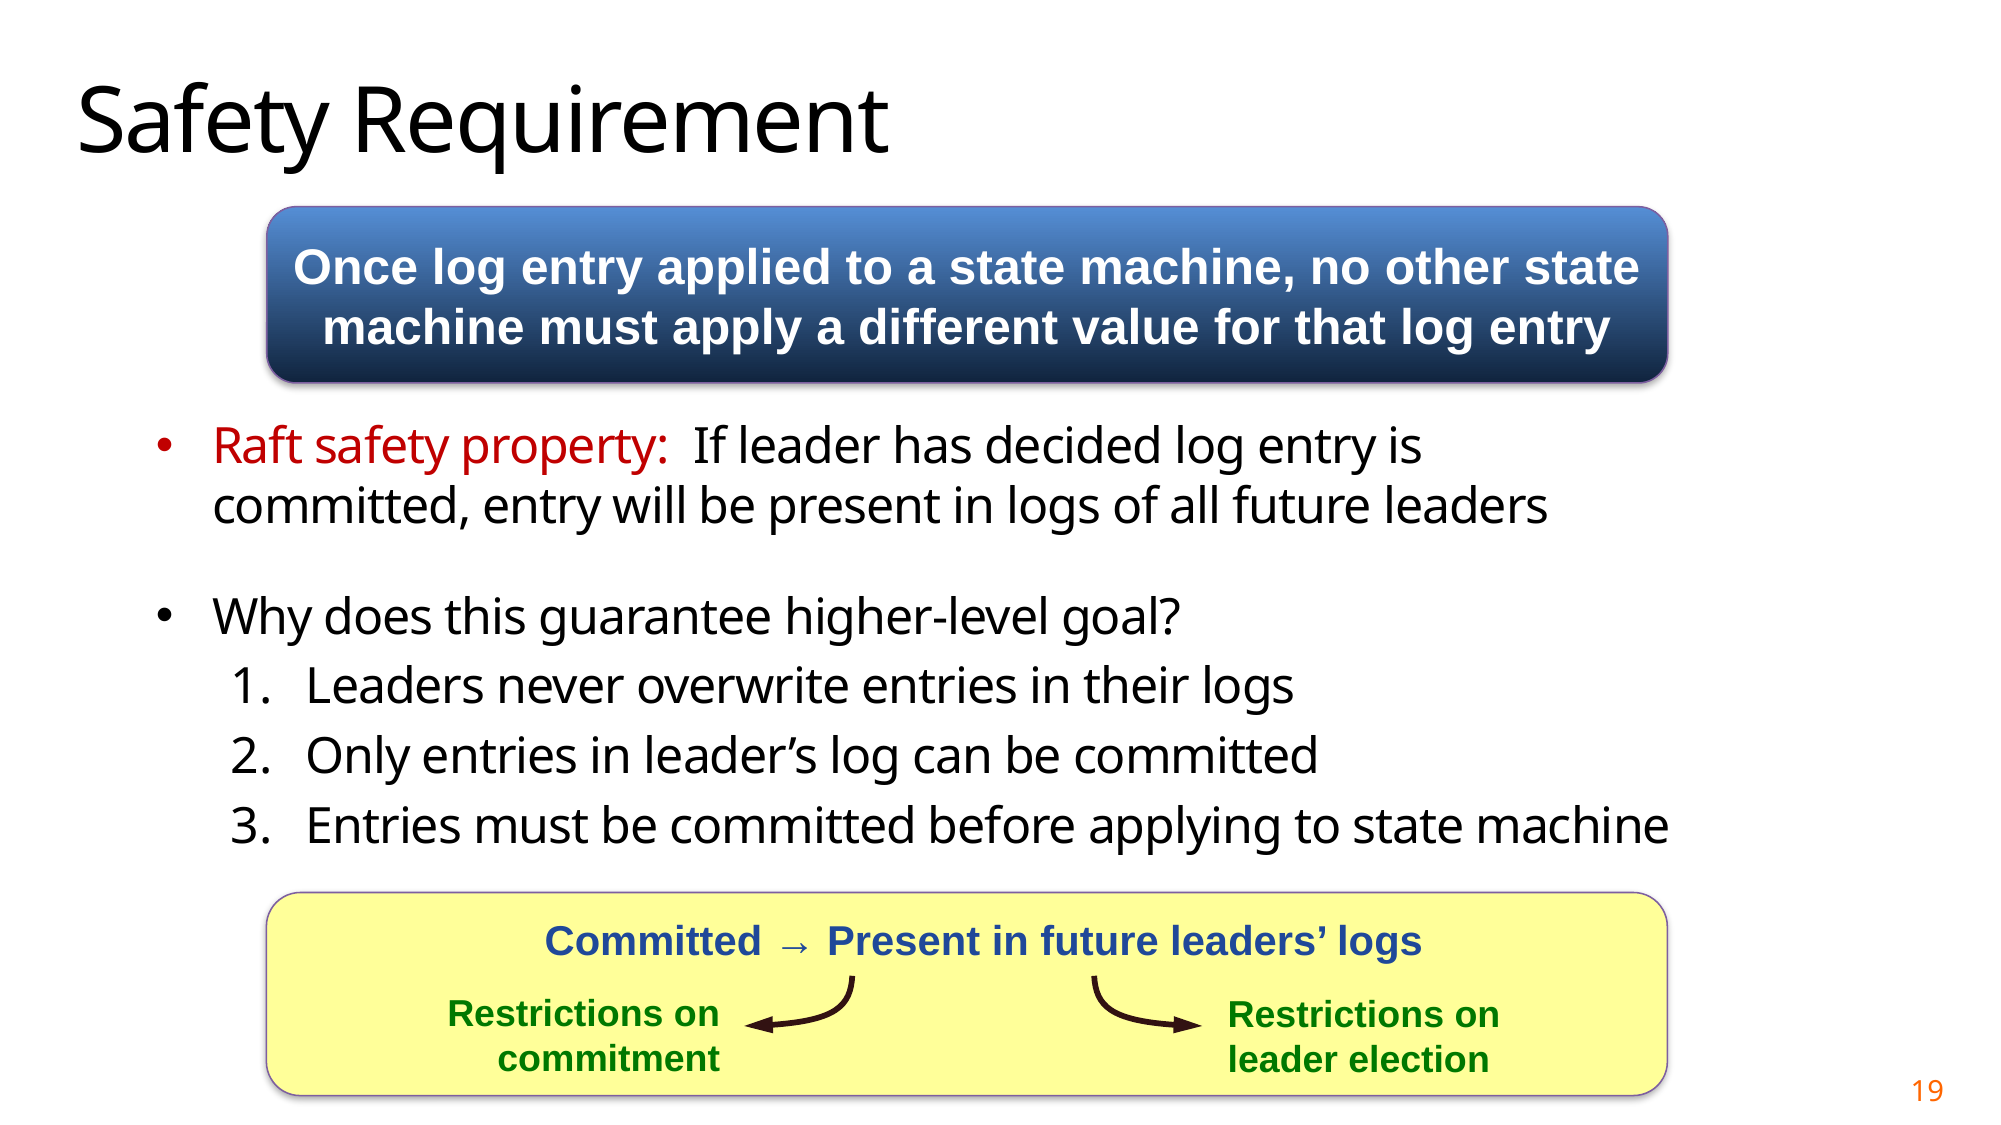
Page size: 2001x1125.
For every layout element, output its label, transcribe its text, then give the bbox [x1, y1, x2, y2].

slide_number 19 [1483, 1074, 1950, 1110]
text_box Committed → Present in future leaders’ logs [529, 906, 1439, 972]
list Raft safety property: If leader has decided log entry is committed, entry will be present in logs of all future leaders Why does this guarantee higher-level goal? Leaders never overwrite entries in their logs Only entries in leader’s log can be committed Entries must be committed before applying to state machine [149, 407, 1683, 892]
text_box [265, 892, 1669, 1097]
text_box [744, 975, 855, 1032]
text_box Restrictions on commitment [432, 981, 735, 1087]
text_box Once log entry applied to a state machine, no other state machine must apply a different value for that log entry [265, 205, 1669, 384]
title Safety Requirement [61, 2, 1955, 179]
text_box Restrictions on leader election [1212, 982, 1516, 1088]
text_box [1092, 975, 1203, 1032]
